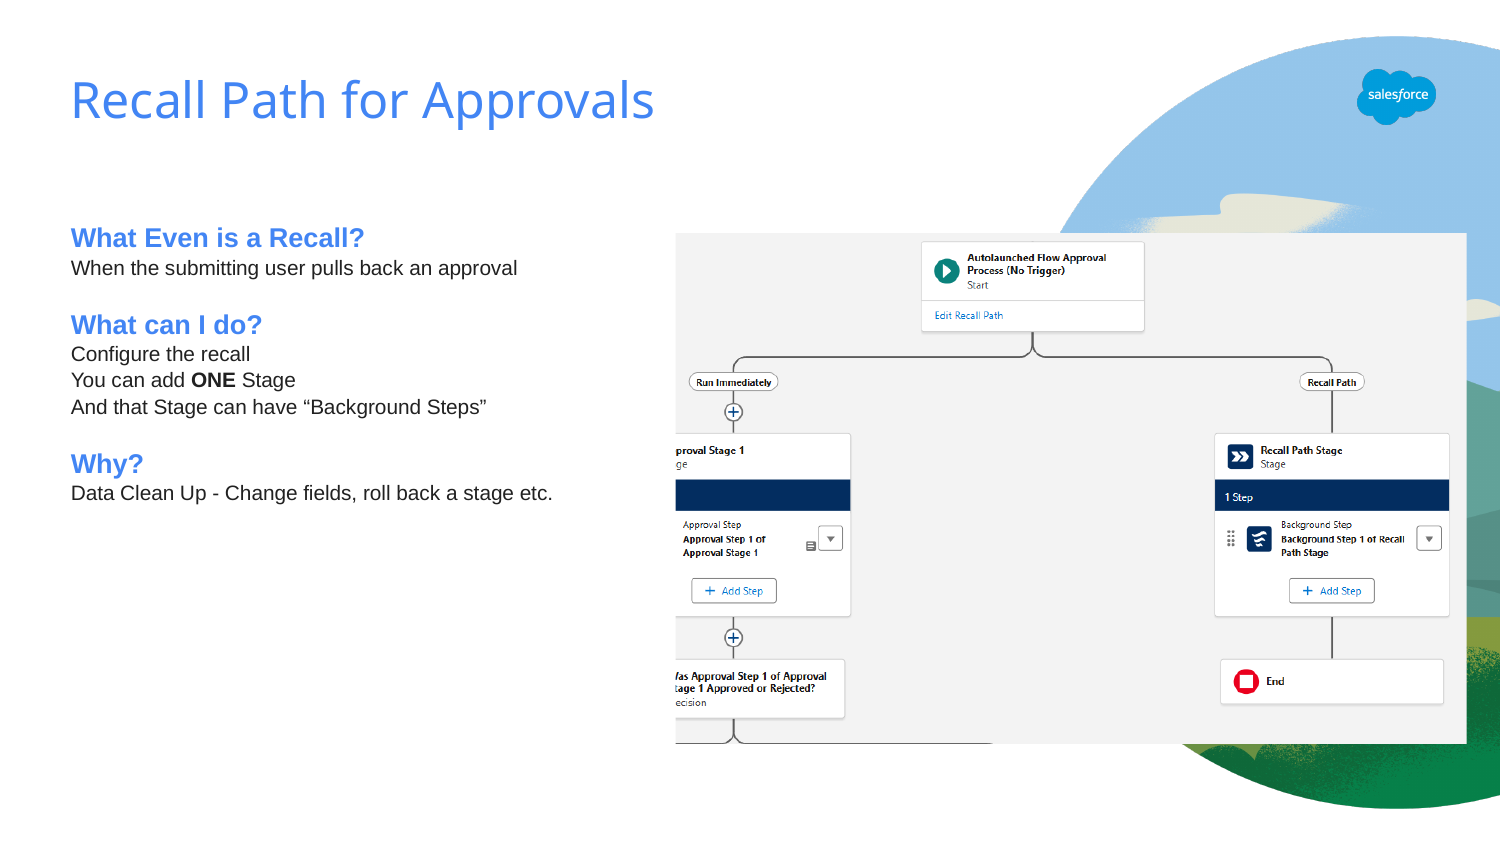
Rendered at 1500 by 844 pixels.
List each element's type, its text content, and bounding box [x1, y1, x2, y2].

title Recall Path for Approvals [70, 0, 1314, 129]
picture [675, 36, 1500, 809]
subtitle What Even is a Recall? When the submitting user pulls back an approval What can I do? Configure the recall You can add ONE Stage And that Stage can have “Background Steps” Why? Data Clean Up - Change fields, roll back a stage etc. [70, 218, 763, 709]
